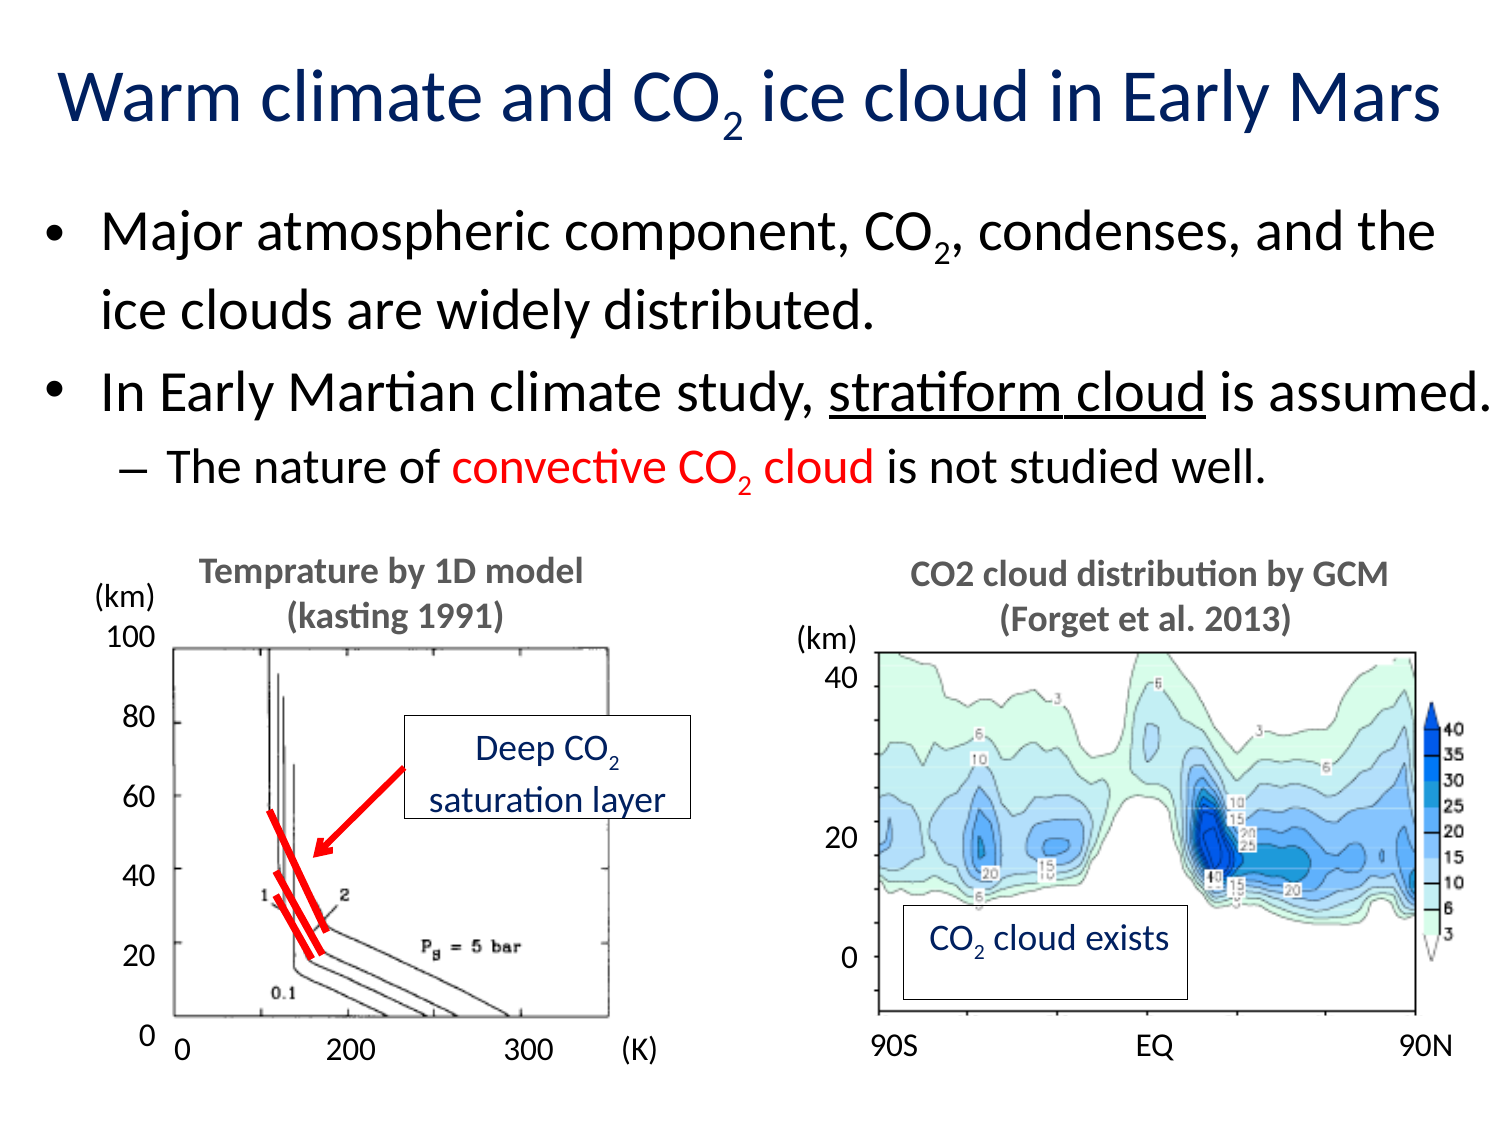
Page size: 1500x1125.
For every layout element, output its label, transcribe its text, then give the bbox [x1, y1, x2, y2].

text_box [77, 538, 692, 1087]
list Major atmospheric component, CO2, condenses, and the ice clouds are widely distributed. In Early Martian climate study, stratiform cloud is assumed. The nature of convective CO2 cloud is not studied well. [29, 184, 1500, 1125]
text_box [780, 541, 1480, 1072]
title Warm climate and CO2 ice cloud in Early Mars [0, 23, 1500, 173]
